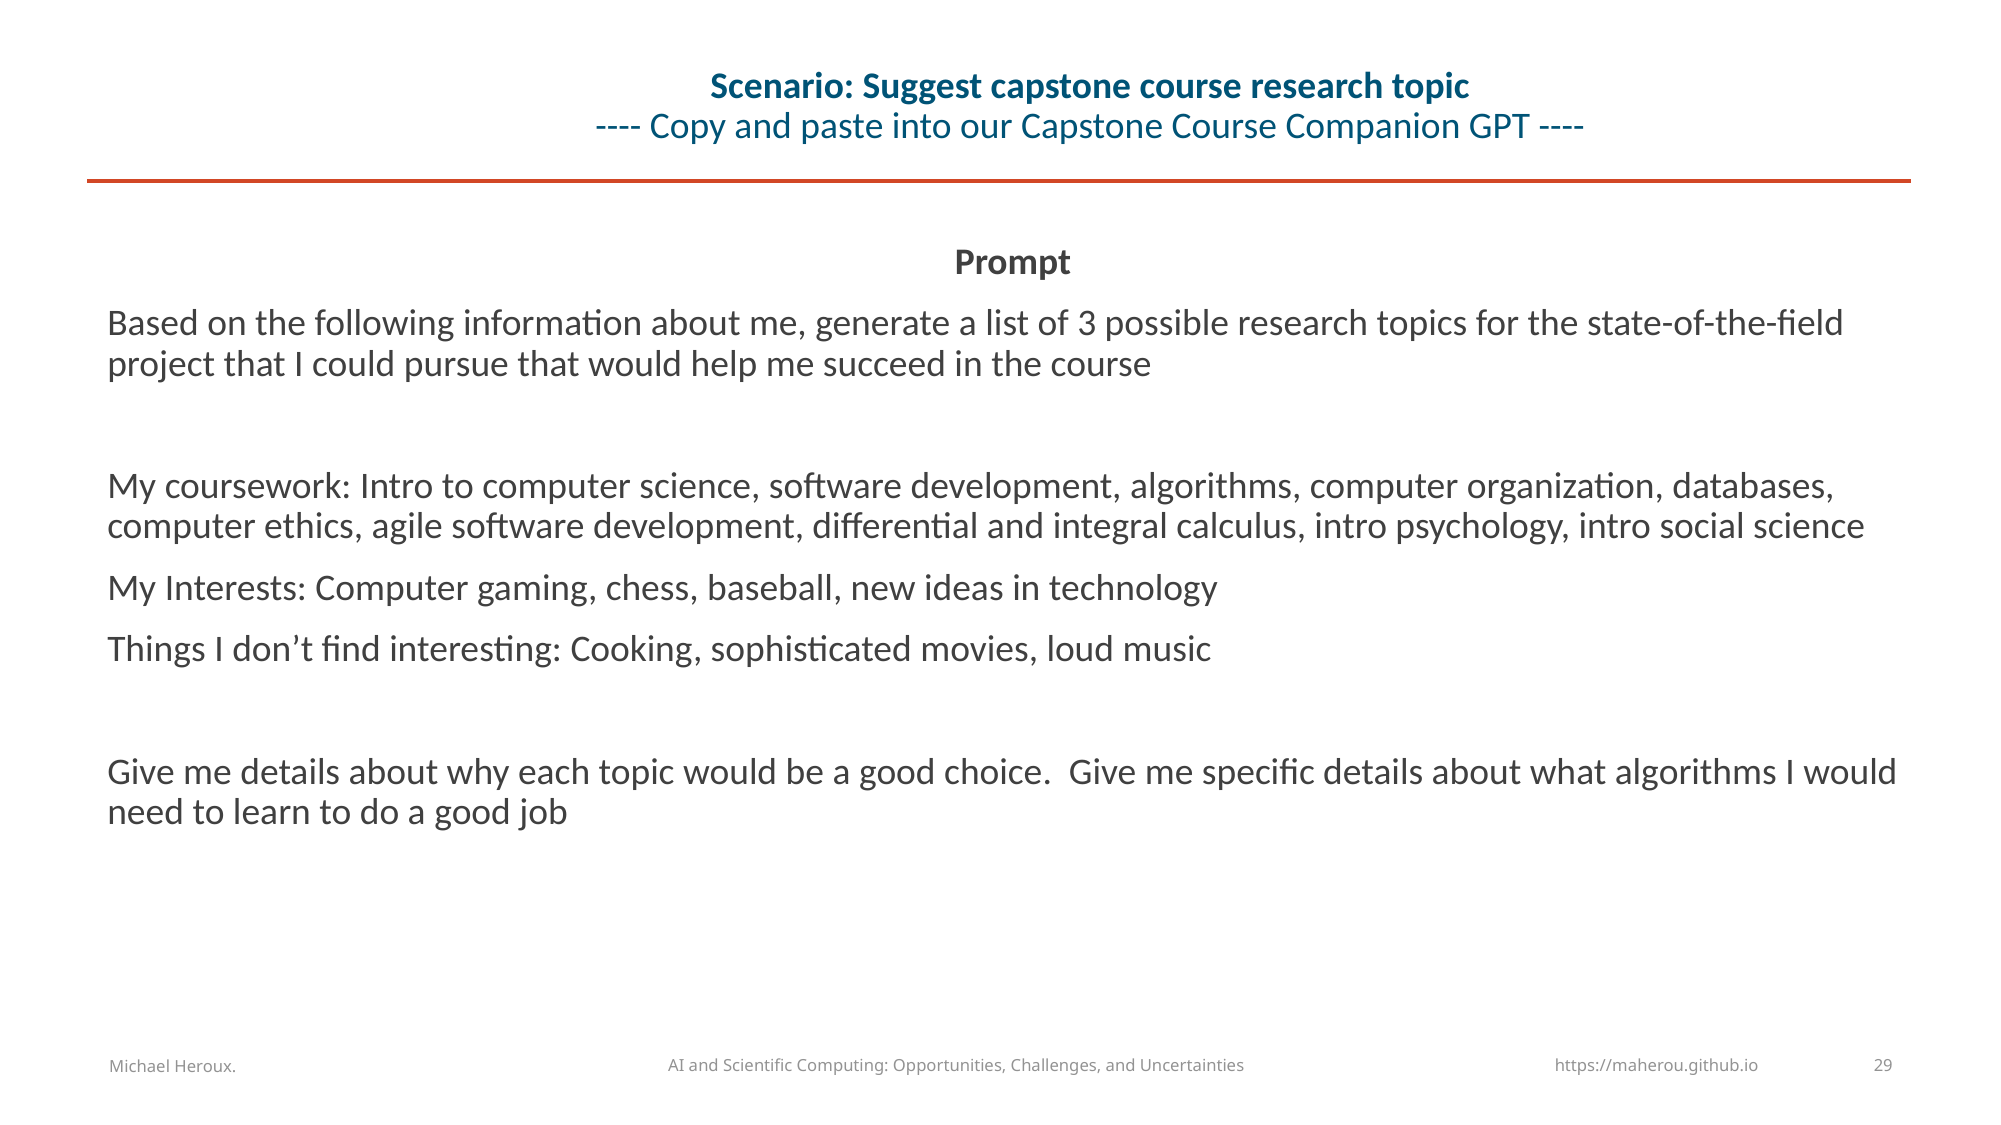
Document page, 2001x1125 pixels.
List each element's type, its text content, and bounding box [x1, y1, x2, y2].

slide_number Michael Heroux. [68, 1054, 607, 1078]
text_box Scenario: Suggest capstone course research topic ---- Copy and paste into our Capstone Course Companion GPT ---- [262, 42, 1919, 170]
slide_number https://maherou.github.io 29 [1370, 1054, 1908, 1078]
footer AI and Scientific Computing: Opportunities, Challenges, and Uncertainties [645, 1054, 1268, 1078]
text_box Prompt Based on the following information about me, generate a list of 3 possible research topics for the state-of-the-field project that I could pursue that would help me succeed in the course My coursework: Intro to computer science, software development, algorithms, computer organization, databases, computer ethics, agile software development, differential and integral calculus, intro psychology, intro social science My Interests: Computer gaming, chess, baseball, new ideas in technology Things I don’t find interesting: Cooking, sophisticated movies, loud music Give me details about why each topic would be a good choice. Give me specific details about what algorithms I would need to learn to do a good job [107, 234, 1919, 988]
